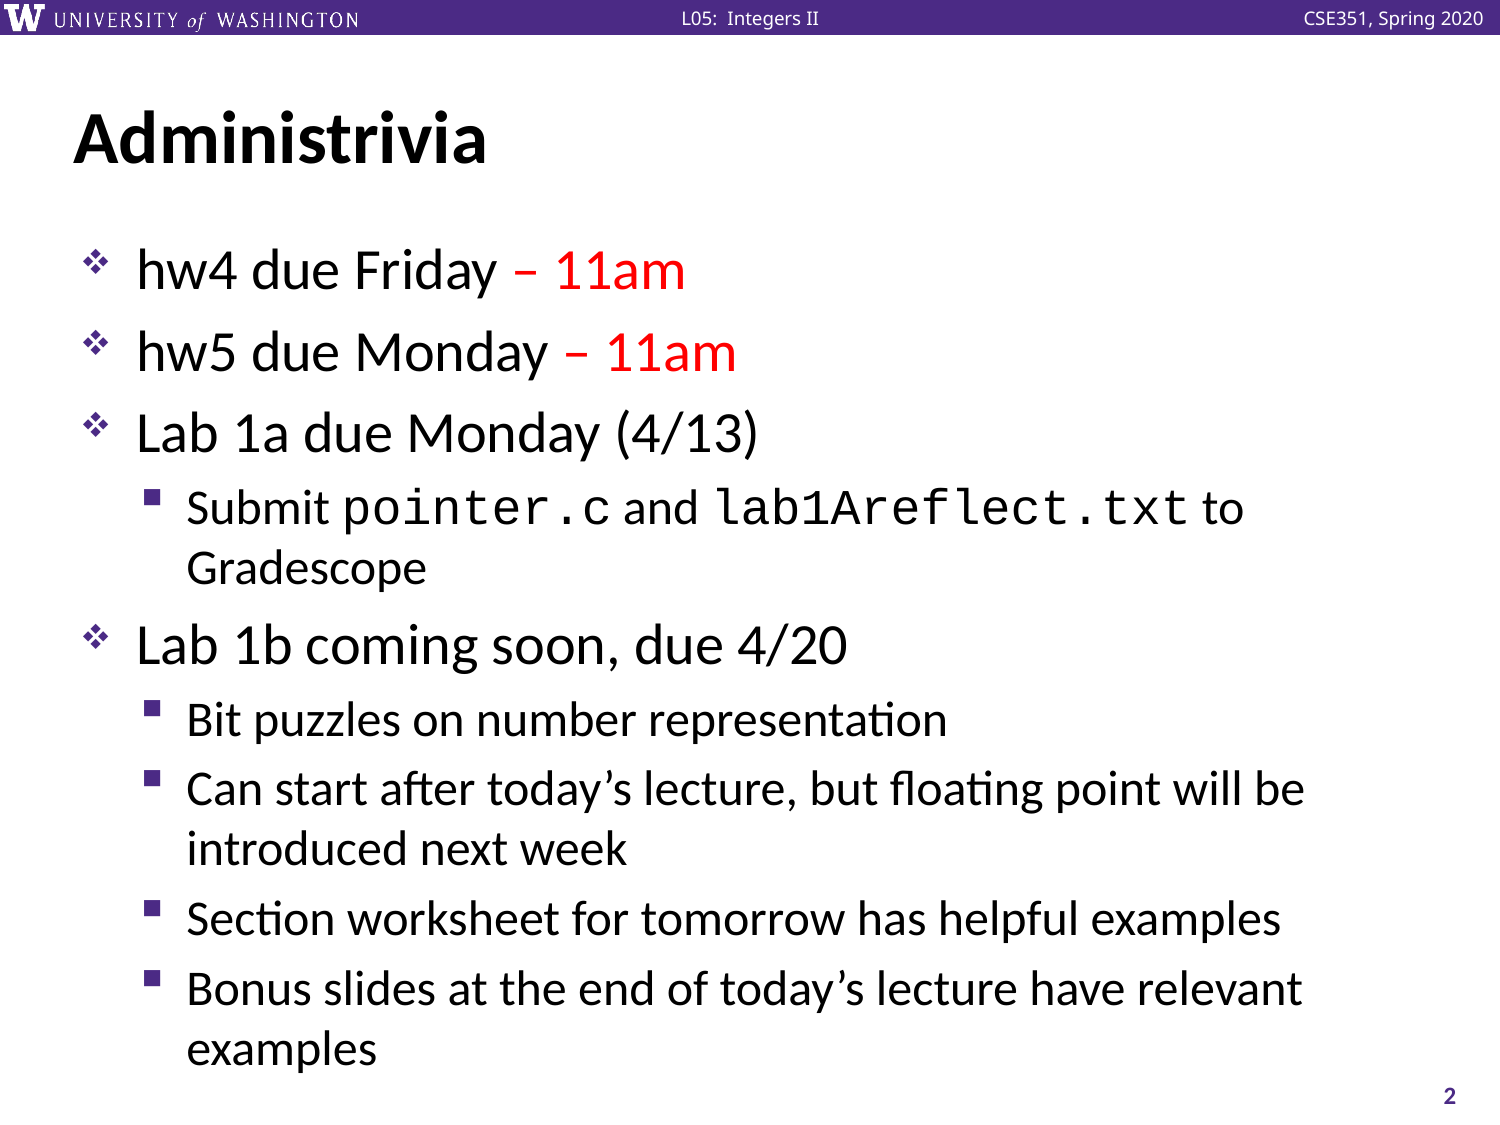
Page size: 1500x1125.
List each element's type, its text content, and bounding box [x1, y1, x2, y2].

picture [4, 4, 358, 32]
title Administrivia [58, 71, 1438, 197]
slide_number 2 [1400, 1065, 1500, 1125]
list hw4 due Friday – 11am hw5 due Monday – 11am Lab 1a due Monday (4/13) Submit pointer.c and lab1Areflect.txt to Gradescope Lab 1b coming soon, due 4/20 Bit puzzles on number representation Can start after today’s lecture, but floating point will be introduced next week Section worksheet for tomorrow has helpful examples Bonus slides at the end of today’s lecture have relevant examples [64, 223, 1438, 1040]
